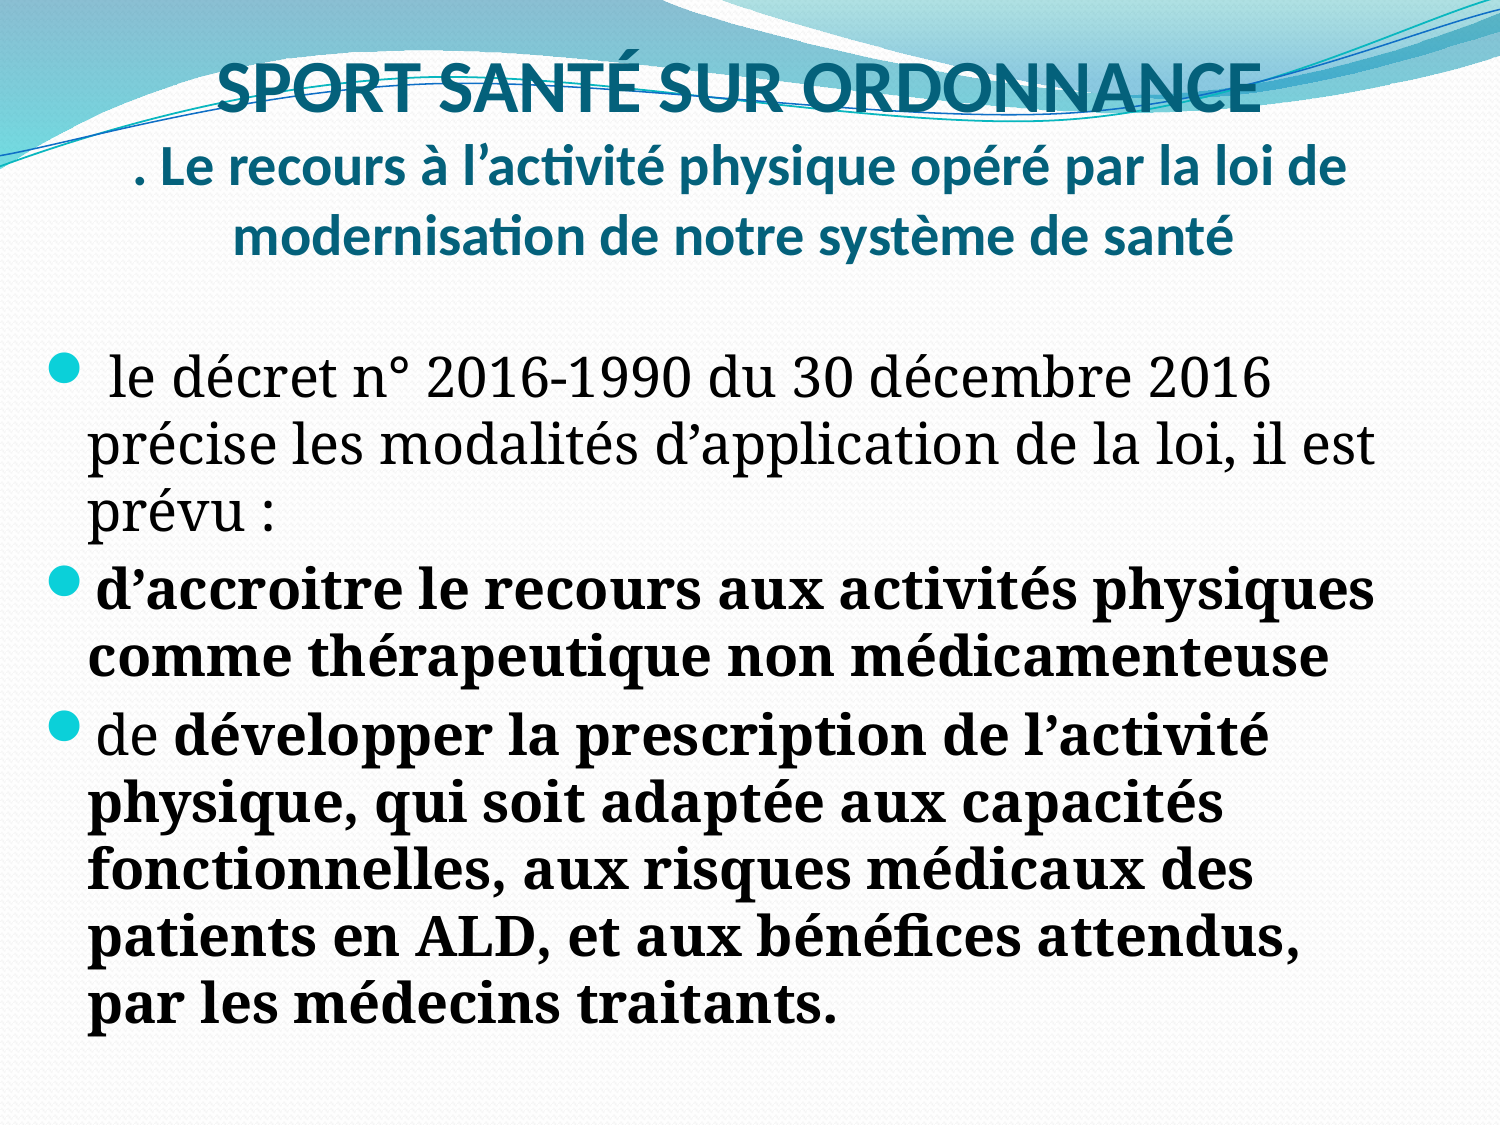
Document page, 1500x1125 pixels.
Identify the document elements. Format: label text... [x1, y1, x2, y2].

list le décret n° 2016-1990 du 30 décembre 2016 précise les modalités d’application de la loi, il est prévu : d’accroitre le recours aux activités physiques comme thérapeutique non médicamenteuse de développer la prescription de l’activité physique, qui soit adaptée aux capacités fonctionnelles, aux risques médicaux des patients en ALD, et aux bénéfices attendus, par les médecins traitants. [29, 290, 1416, 1083]
title SPORT SANTÉ SUR ORDONNANCE . Le recours à l’activité physique opéré par la loi de modernisation de notre système de santé [65, 42, 1416, 268]
